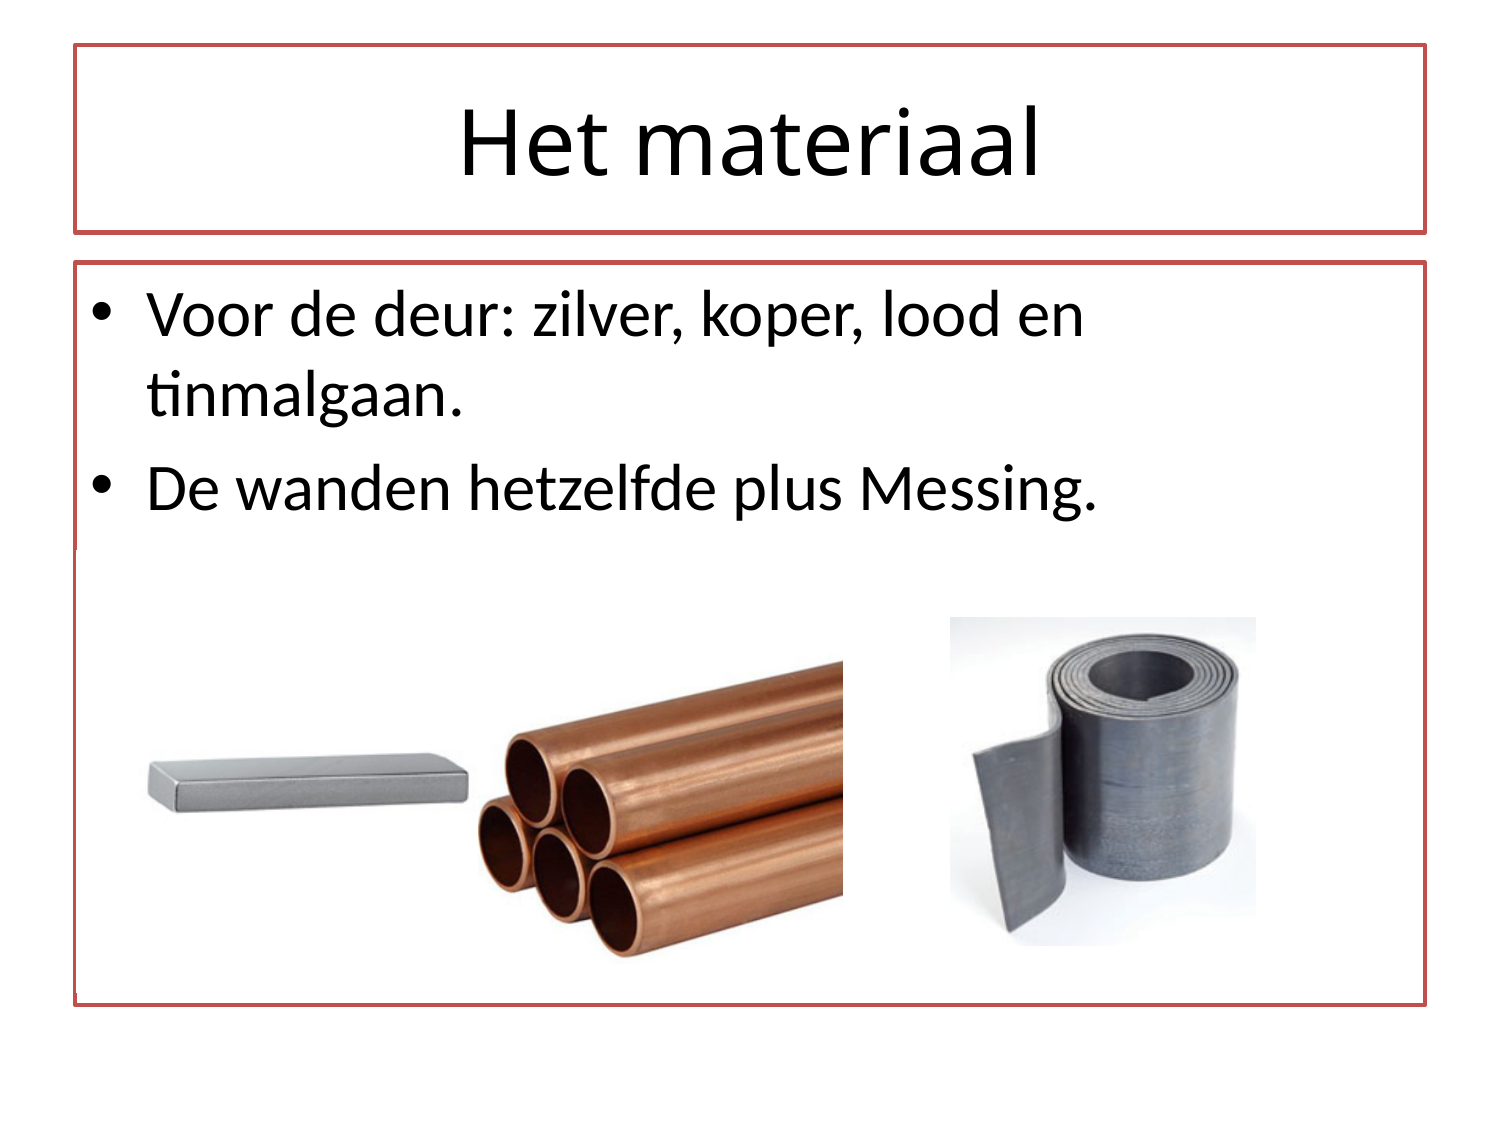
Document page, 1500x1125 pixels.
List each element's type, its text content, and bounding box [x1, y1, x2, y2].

picture [950, 617, 1256, 947]
picture [76, 549, 843, 993]
title Het materiaal [73, 43, 1427, 235]
list Voor de deur: zilver, koper, lood en tinmalgaan. De wanden hetzelfde plus Messing. [73, 260, 1427, 1007]
